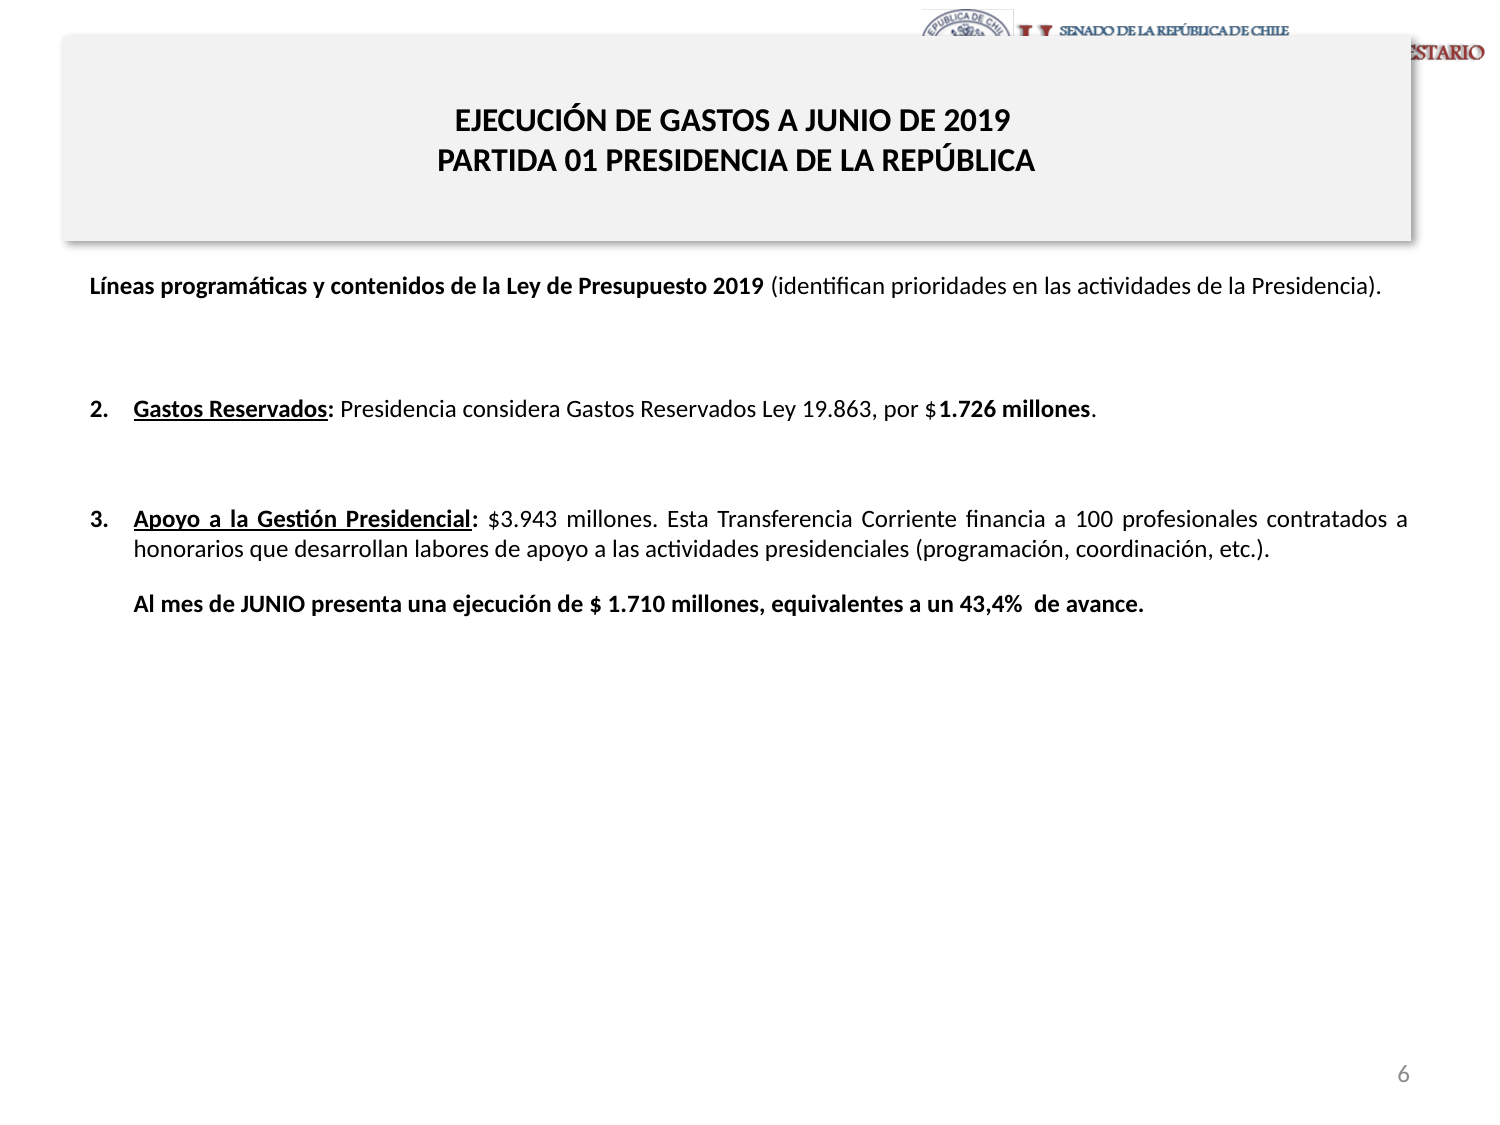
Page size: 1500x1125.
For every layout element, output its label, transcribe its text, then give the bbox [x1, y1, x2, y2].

title EJECUCIÓN DE GASTOS A JUNIO DE 2019 PARTIDA 01 PRESIDENCIA DE LA REPÚBLICA [63, 36, 1411, 241]
slide_number 6 [1074, 1042, 1425, 1103]
list Líneas programáticas y contenidos de la Ley de Presupuesto 2019 (identifican prioridades en las actividades de la Presidencia). Gastos Reservados: Presidencia considera Gastos Reservados Ley 19.863, por $1.726 millones. Apoyo a la Gestión Presidencial: $3.943 millones. Esta Transferencia Corriente financia a 100 profesionales contratados a honorarios que desarrollan labores de apoyo a las actividades presidenciales (programación, coordinación, etc.). Al mes de JUNIO presenta una ejecución de $ 1.710 millones, equivalentes a un 43,4% de avance. [75, 262, 1425, 1005]
picture [921, 0, 1500, 112]
